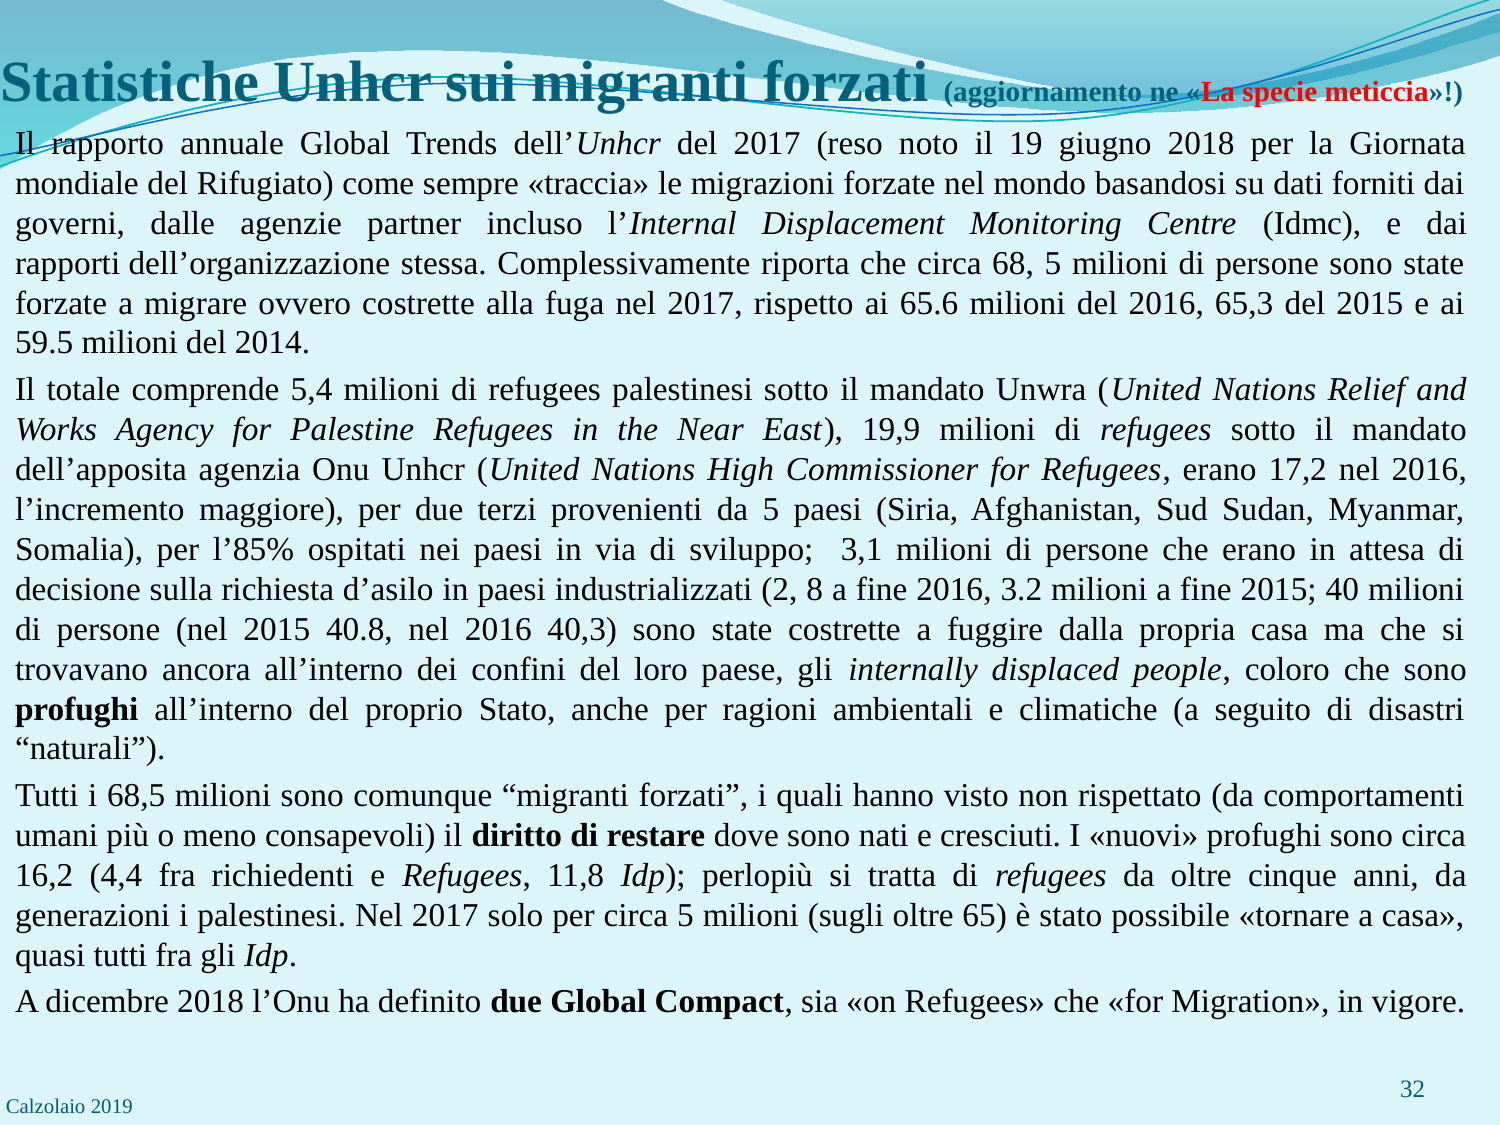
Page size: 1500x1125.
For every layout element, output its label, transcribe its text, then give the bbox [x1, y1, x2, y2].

footer Calzolaio 2019 [5, 1042, 988, 1118]
list Il rapporto annuale Global Trends dell’Unhcr del 2017 (reso noto il 19 giugno 2018 per la Giornata mondiale del Rifugiato) come sempre «traccia» le migrazioni forzate nel mondo basandosi su dati forniti dai governi, dalle agenzie partner incluso l’Internal Displacement Monitoring Centre (Idmc), e dai rapporti dell’organizzazione stessa. Complessivamente riporta che circa 68, 5 milioni di persone sono state forzate a migrare ovvero costrette alla fuga nel 2017, rispetto ai 65.6 milioni del 2016, 65,3 del 2015 e ai 59.5 milioni del 2014. Il totale comprende 5,4 milioni di refugees palestinesi sotto il mandato Unwra (United Nations Relief and Works Agency for Palestine Refugees in the Near East), 19,9 milioni di refugees sotto il mandato dell’apposita agenzia Onu Unhcr (United Nations High Commissioner for Refugees, erano 17,2 nel 2016, l’incremento maggiore), per due terzi provenienti da 5 paesi (Siria, Afghanistan, Sud Sudan, Myanmar, Somalia), per l’85% ospitati nei paesi in via di sviluppo; 3,1 milioni di persone che erano in attesa di decisione sulla richiesta d’asilo in paesi industrializzati (2, 8 a fine 2016, 3.2 milioni a fine 2015; 40 milioni di persone (nel 2015 40.8, nel 2016 40,3) sono state costrette a fuggire dalla propria casa ma che si trovavano ancora all’interno dei confini del loro paese, gli internally displaced people, coloro che sono profughi all’interno del proprio Stato, anche per ragioni ambientali e climatiche (a seguito di disastri “naturali”). Tutti i 68,5 milioni sono comunque “migranti forzati”, i quali hanno visto non rispettato (da comportamenti umani più o meno consapevoli) il diritto di restare dove sono nati e cresciuti. I «nuovi» profughi sono circa 16,2 (4,4 fra richiedenti e Refugees, 11,8 Idp); perlopiù si tratta di refugees da oltre cinque anni, da generazioni i palestinesi. Nel 2017 solo per circa 5 milioni (sugli oltre 65) è stato possibile «tornare a casa», quasi tutti fra gli Idp. A dicembre 2018 l’Onu ha definito due Global Compact, sia «on Refugees» che «for Migration», in vigore. [0, 113, 1483, 1071]
title Statistiche Unhcr sui migranti forzati (aggiornamento ne «La specie meticcia»!) [0, 18, 1483, 113]
slide_number 32 [1299, 1042, 1425, 1103]
